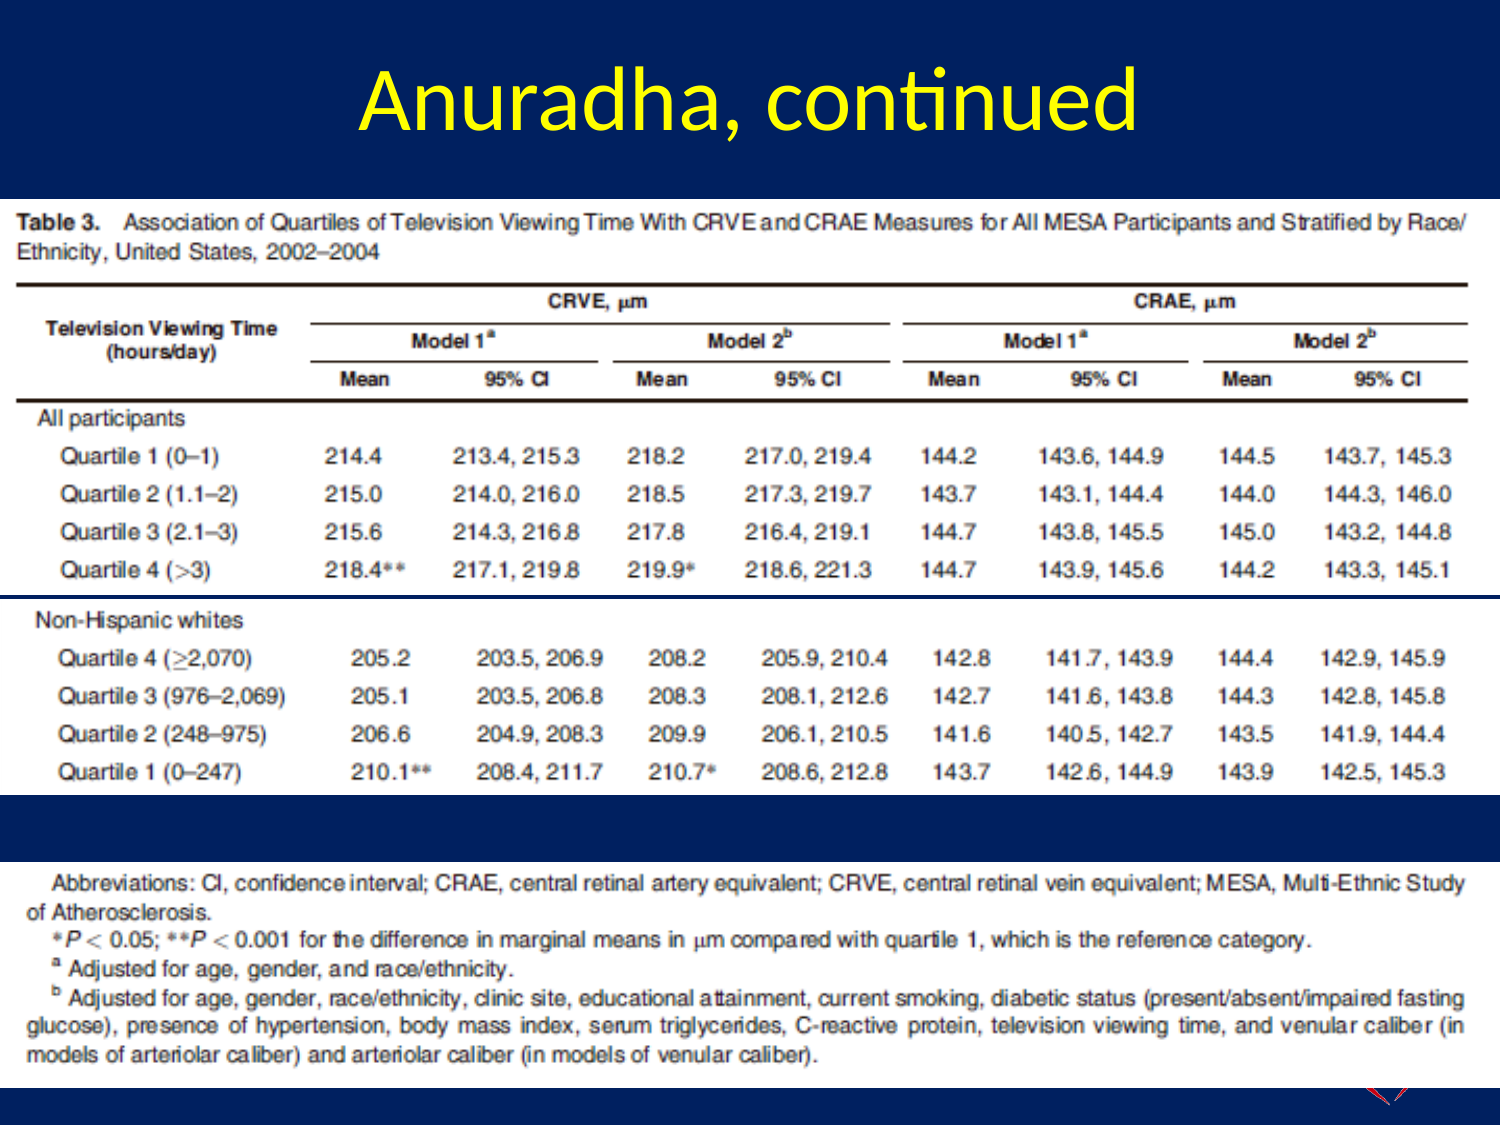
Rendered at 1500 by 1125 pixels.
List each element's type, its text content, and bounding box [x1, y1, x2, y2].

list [0, 199, 1500, 596]
picture [0, 862, 1500, 1113]
title Anuradha, continued [74, 0, 1426, 188]
picture [0, 599, 1500, 796]
